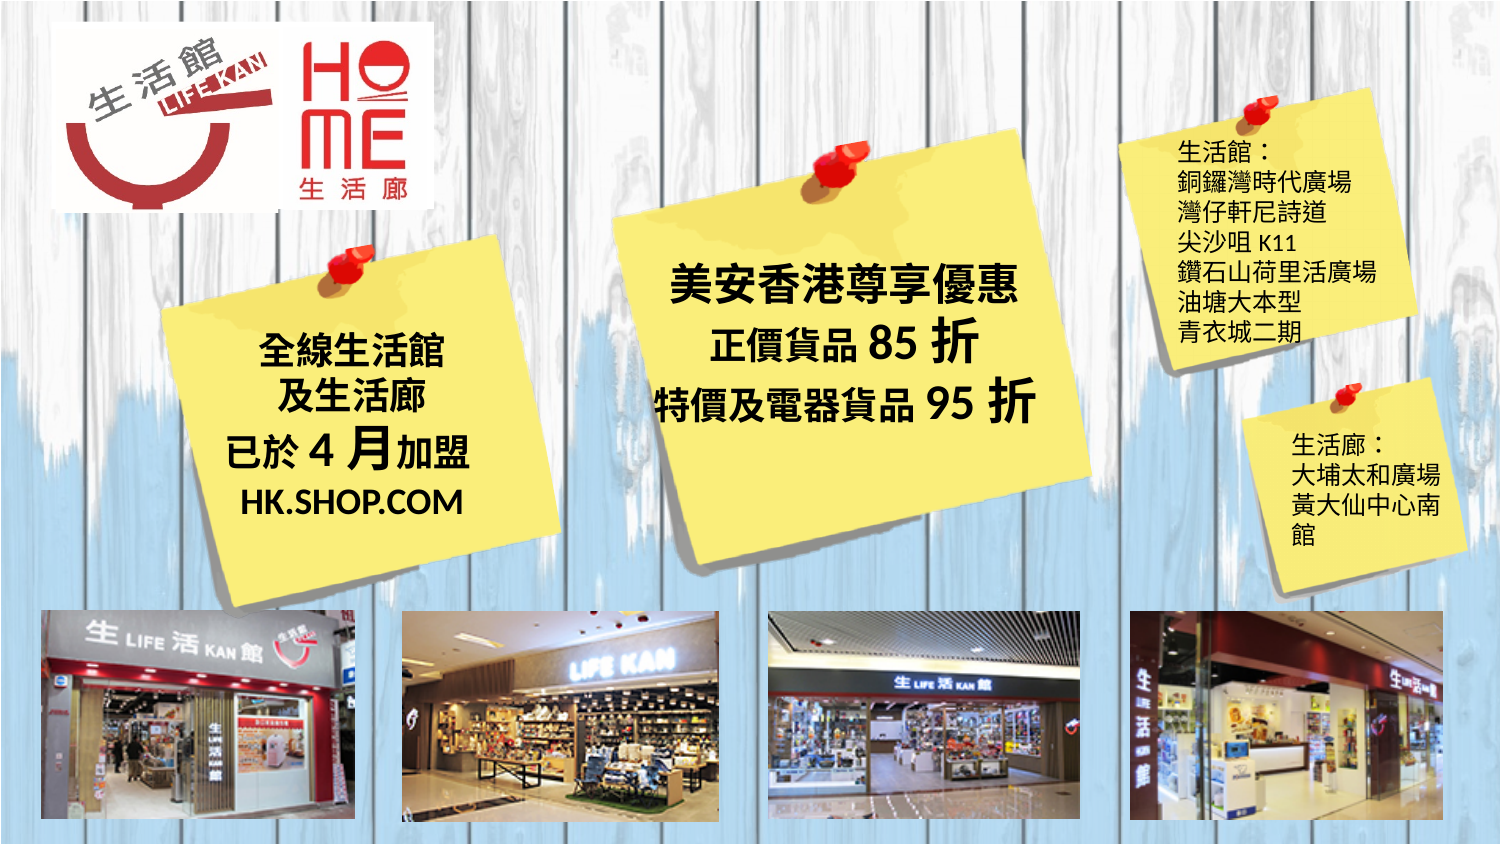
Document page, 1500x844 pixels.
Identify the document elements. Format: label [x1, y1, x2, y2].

picture [1129, 611, 1443, 821]
picture [41, 610, 355, 819]
text_box [1248, 385, 1458, 591]
text_box [0, 0, 1500, 844]
text_box [1126, 99, 1408, 368]
text_box [151, 249, 554, 604]
text_box [51, 21, 435, 213]
picture [768, 611, 1081, 819]
picture [402, 611, 719, 823]
text_box [620, 147, 1070, 560]
